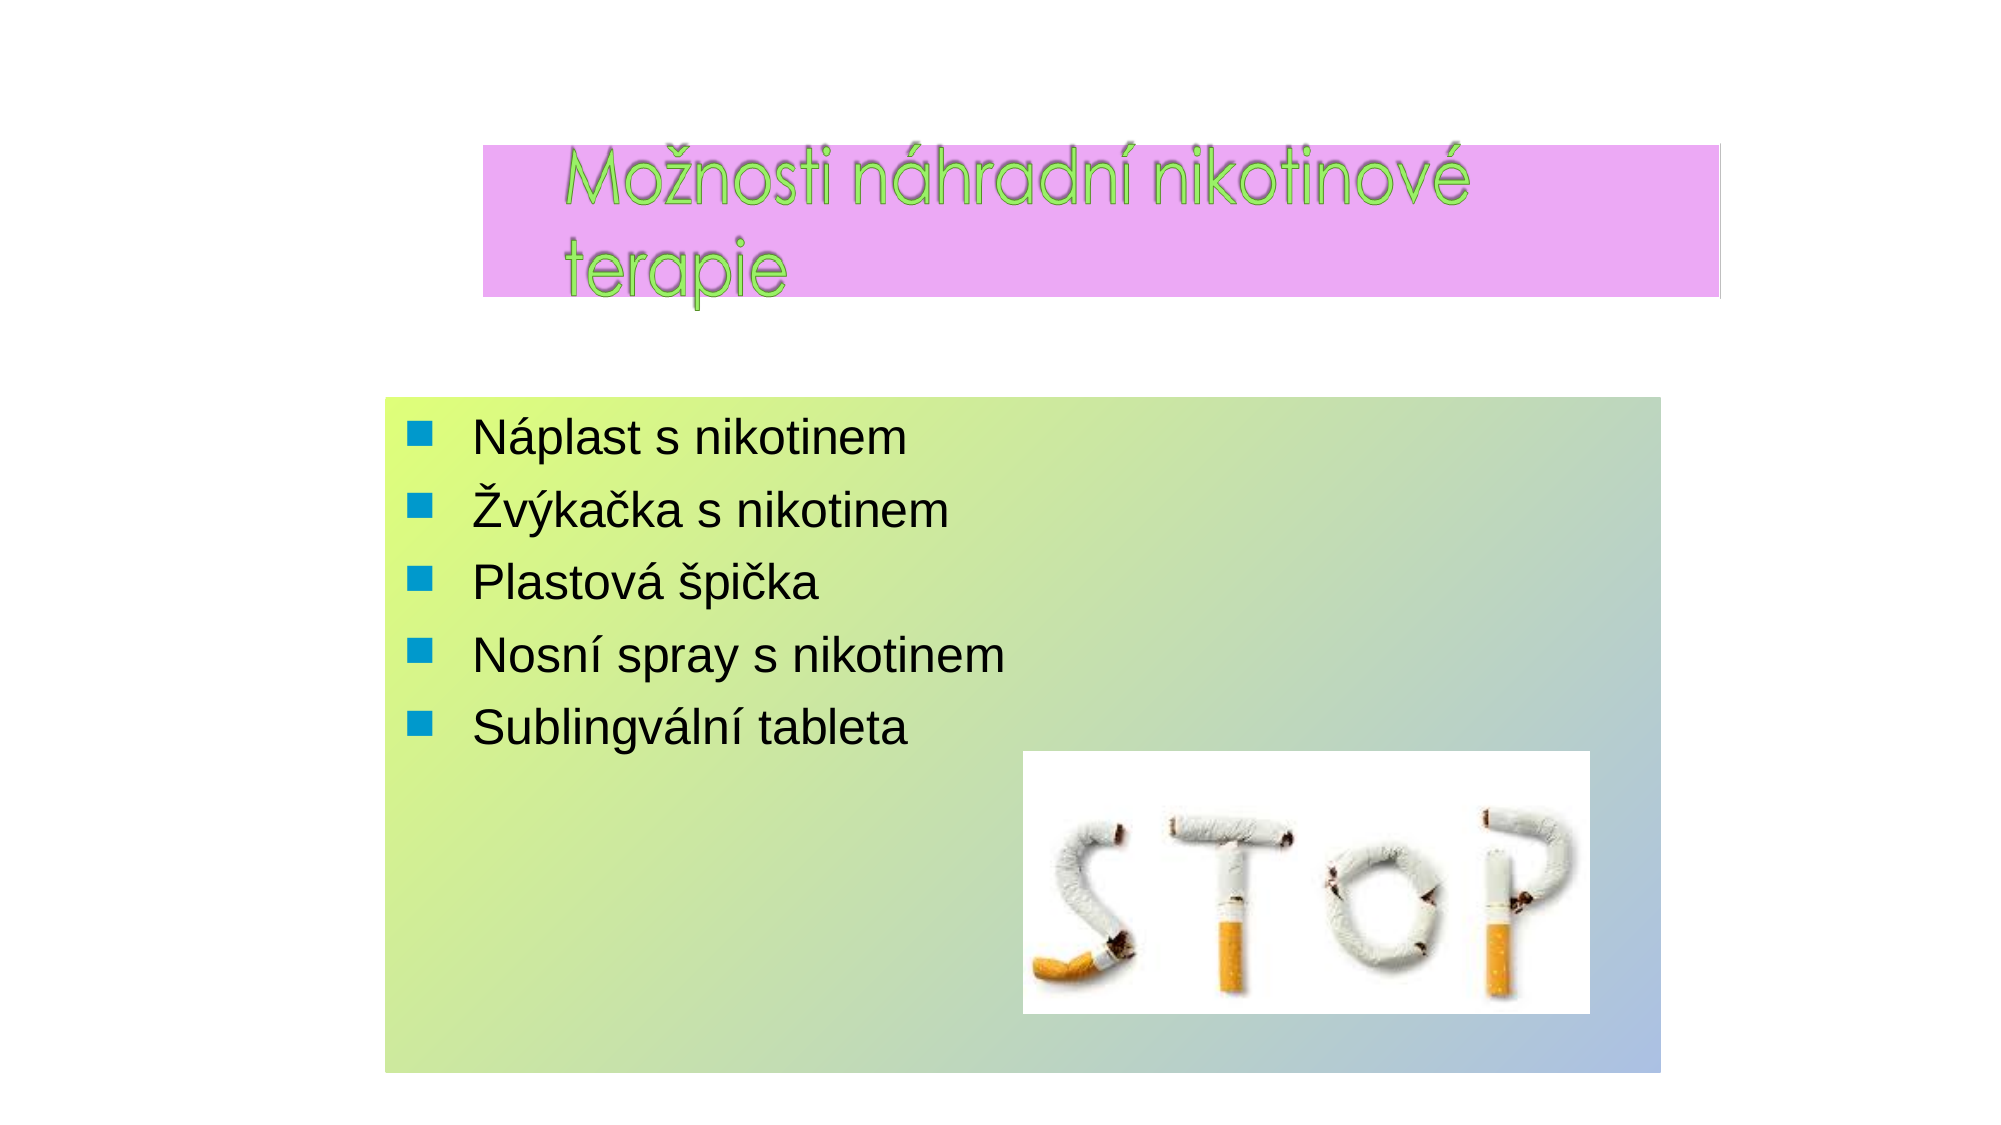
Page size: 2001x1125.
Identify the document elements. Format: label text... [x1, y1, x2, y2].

picture [480, 101, 1721, 315]
picture [1023, 751, 1590, 1015]
text_box Náplast s nikotinem Žvýkačka s nikotinem Plastová špička Nosní spray s nikotinem Sublingvální tableta [385, 397, 1661, 1073]
